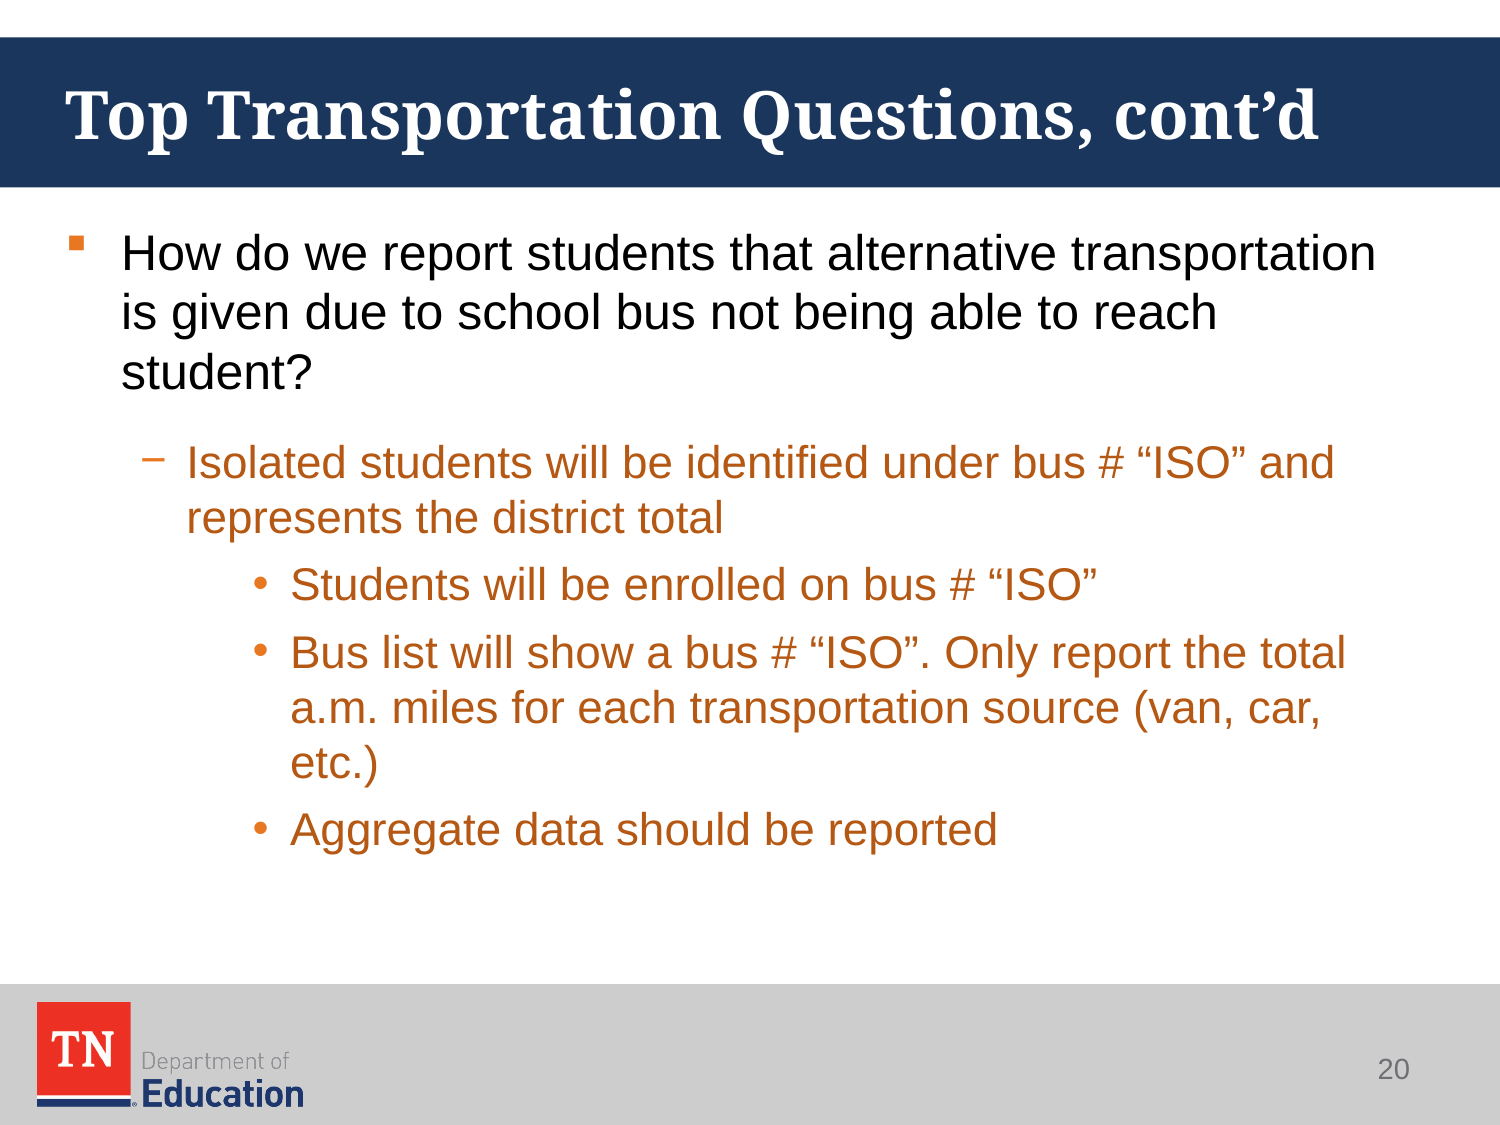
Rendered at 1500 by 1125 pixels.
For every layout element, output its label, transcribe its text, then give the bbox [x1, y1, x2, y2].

picture [37, 1002, 303, 1107]
slide_number 20 [1350, 1042, 1425, 1103]
title Top Transportation Questions, cont’d [50, 37, 1413, 188]
list How do we report students that alternative transportation is given due to school bus not being able to reach student? Isolated students will be identified under bus # “ISO” and represents the district total Students will be enrolled on bus # “ISO” Bus list will show a bus # “ISO”. Only report the total a.m. miles for each transportation source (van, car, etc.) Aggregate data should be reported [50, 212, 1425, 955]
